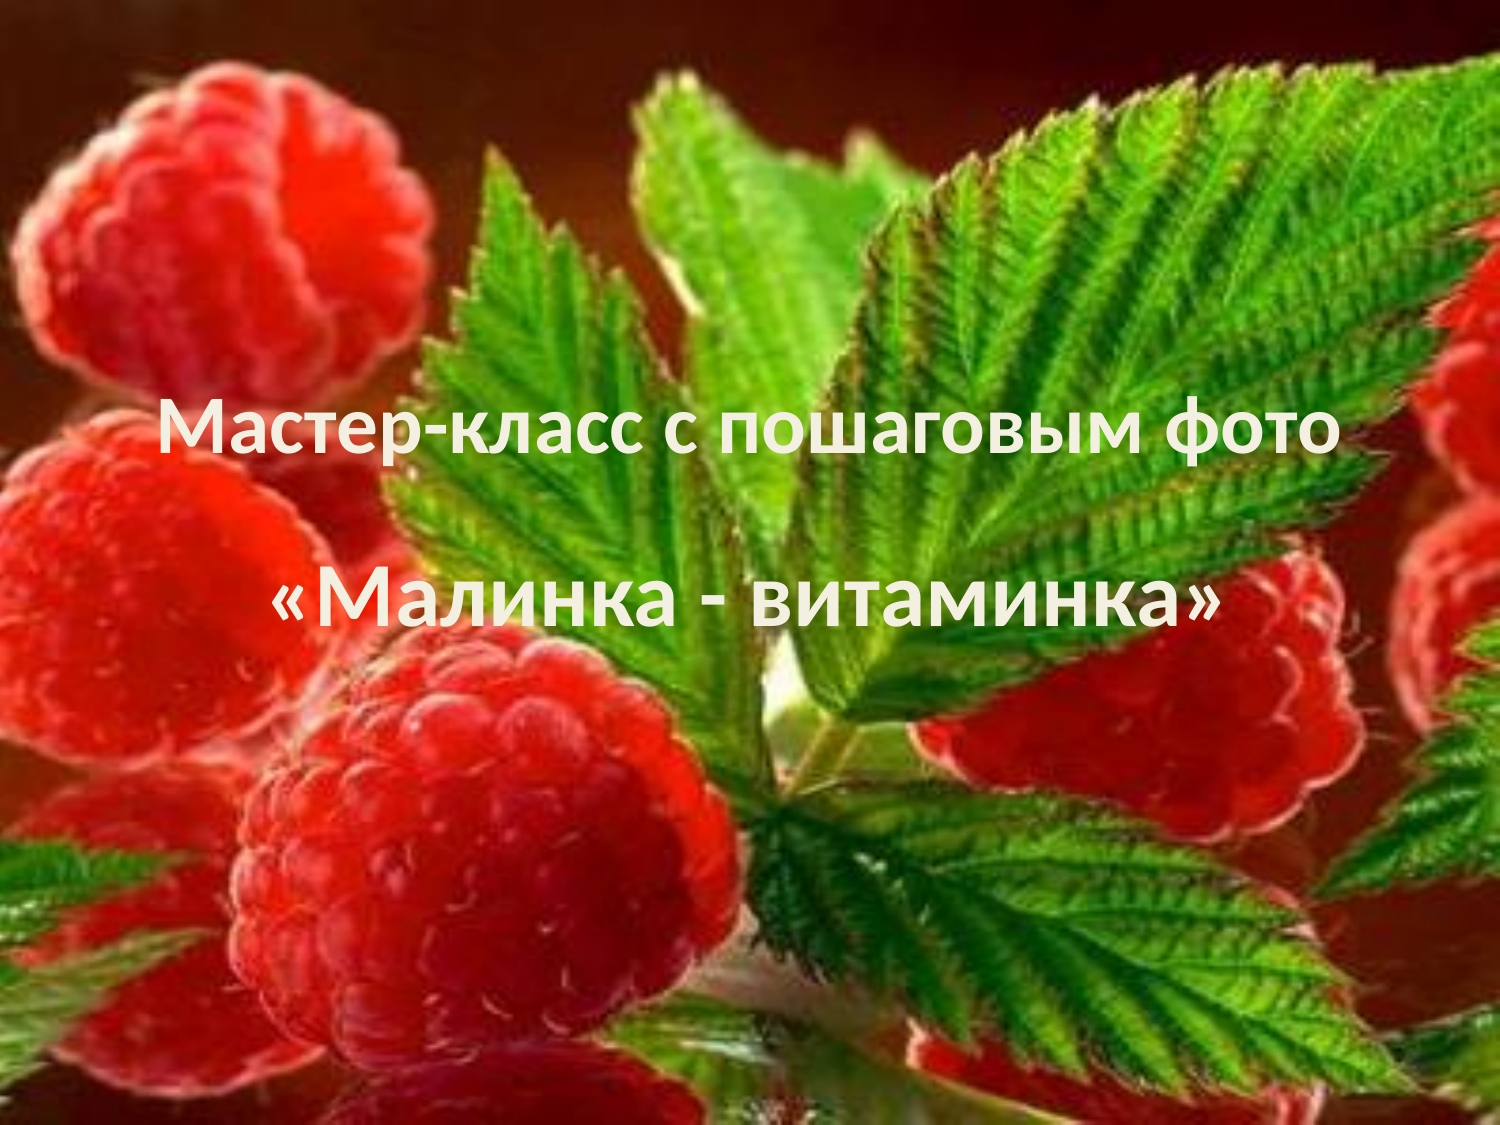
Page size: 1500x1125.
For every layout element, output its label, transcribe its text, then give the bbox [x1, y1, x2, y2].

picture [0, 0, 1500, 1125]
title Мастер-класс с пошаговым фото [112, 349, 1388, 591]
subtitle «Малинка - витаминка» [222, 527, 1275, 925]
